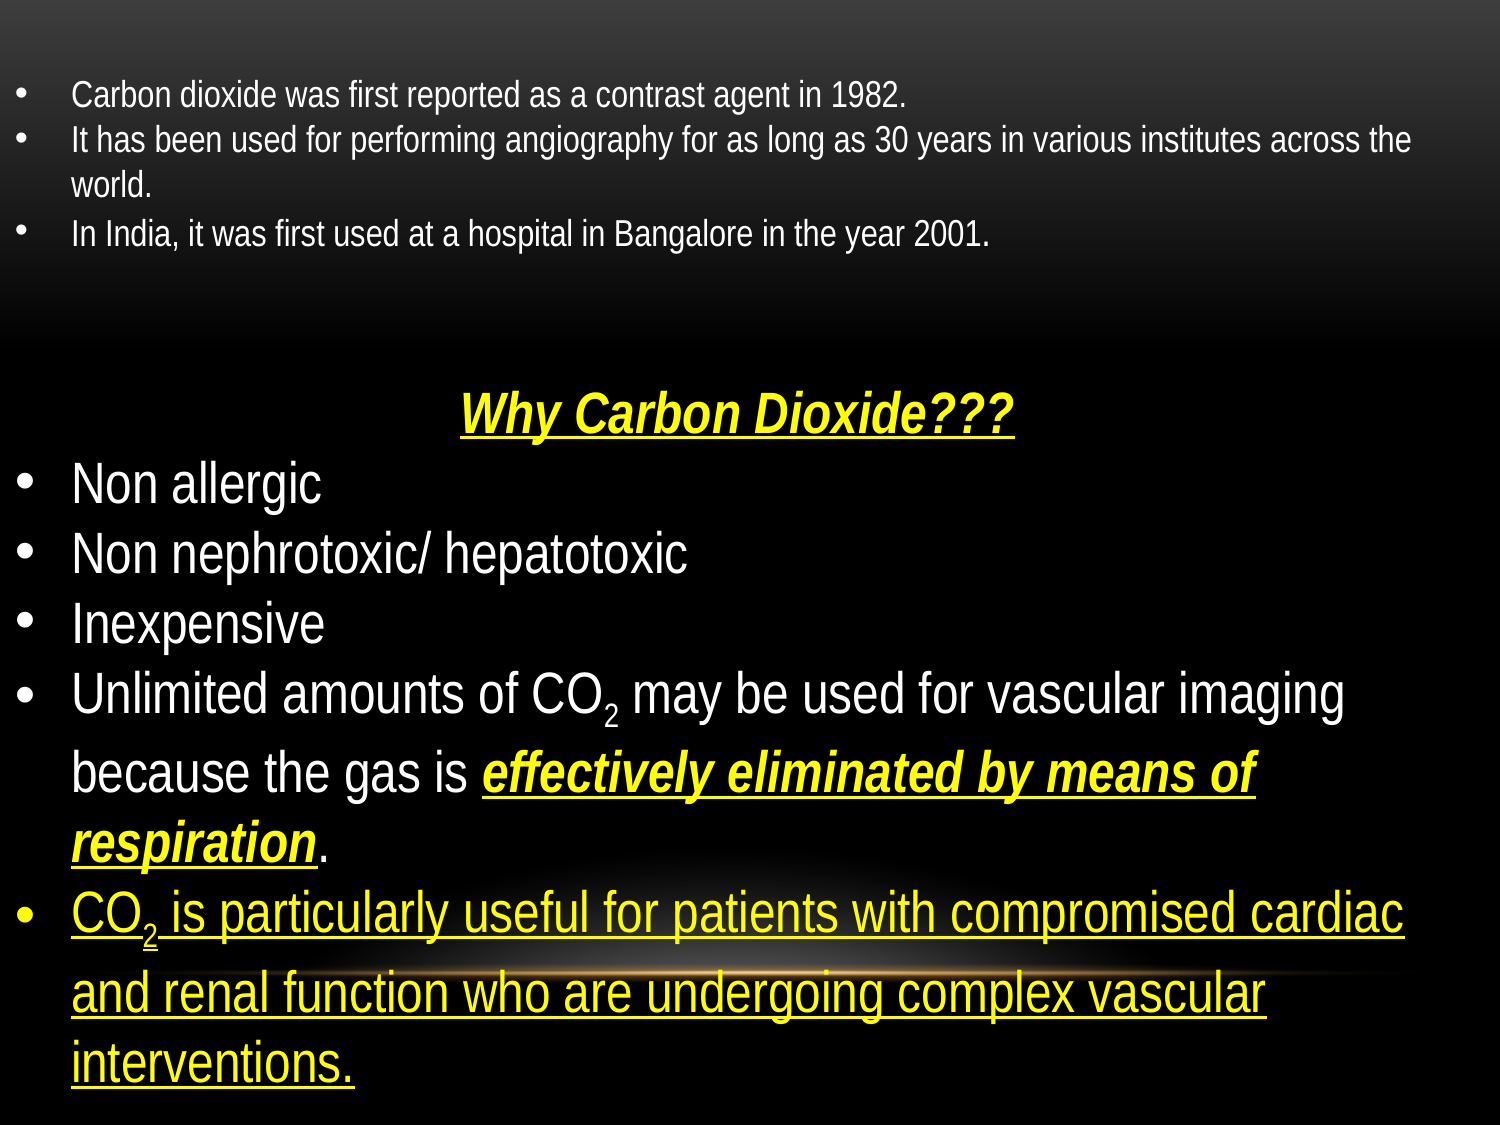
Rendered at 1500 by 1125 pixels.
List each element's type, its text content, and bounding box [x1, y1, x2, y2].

text_box Carbon dioxide was first reported as a contrast agent in 1982. It has been used for performing angiography for as long as 30 years in various institutes across the world. In India, it was first used at a hospital in Bangalore in the year 2001. Why Carbon Dioxide??? Non allergic Non nephrotoxic/ hepatotoxic Inexpensive Unlimited amounts of CO2 may be used for vascular imaging because the gas is effectively eliminated by means of respiration. CO2 is particularly useful for patients with compromised cardiac and renal function who are undergoing complex vascular interventions. [0, 62, 1475, 1102]
picture [0, 0, 1500, 1125]
